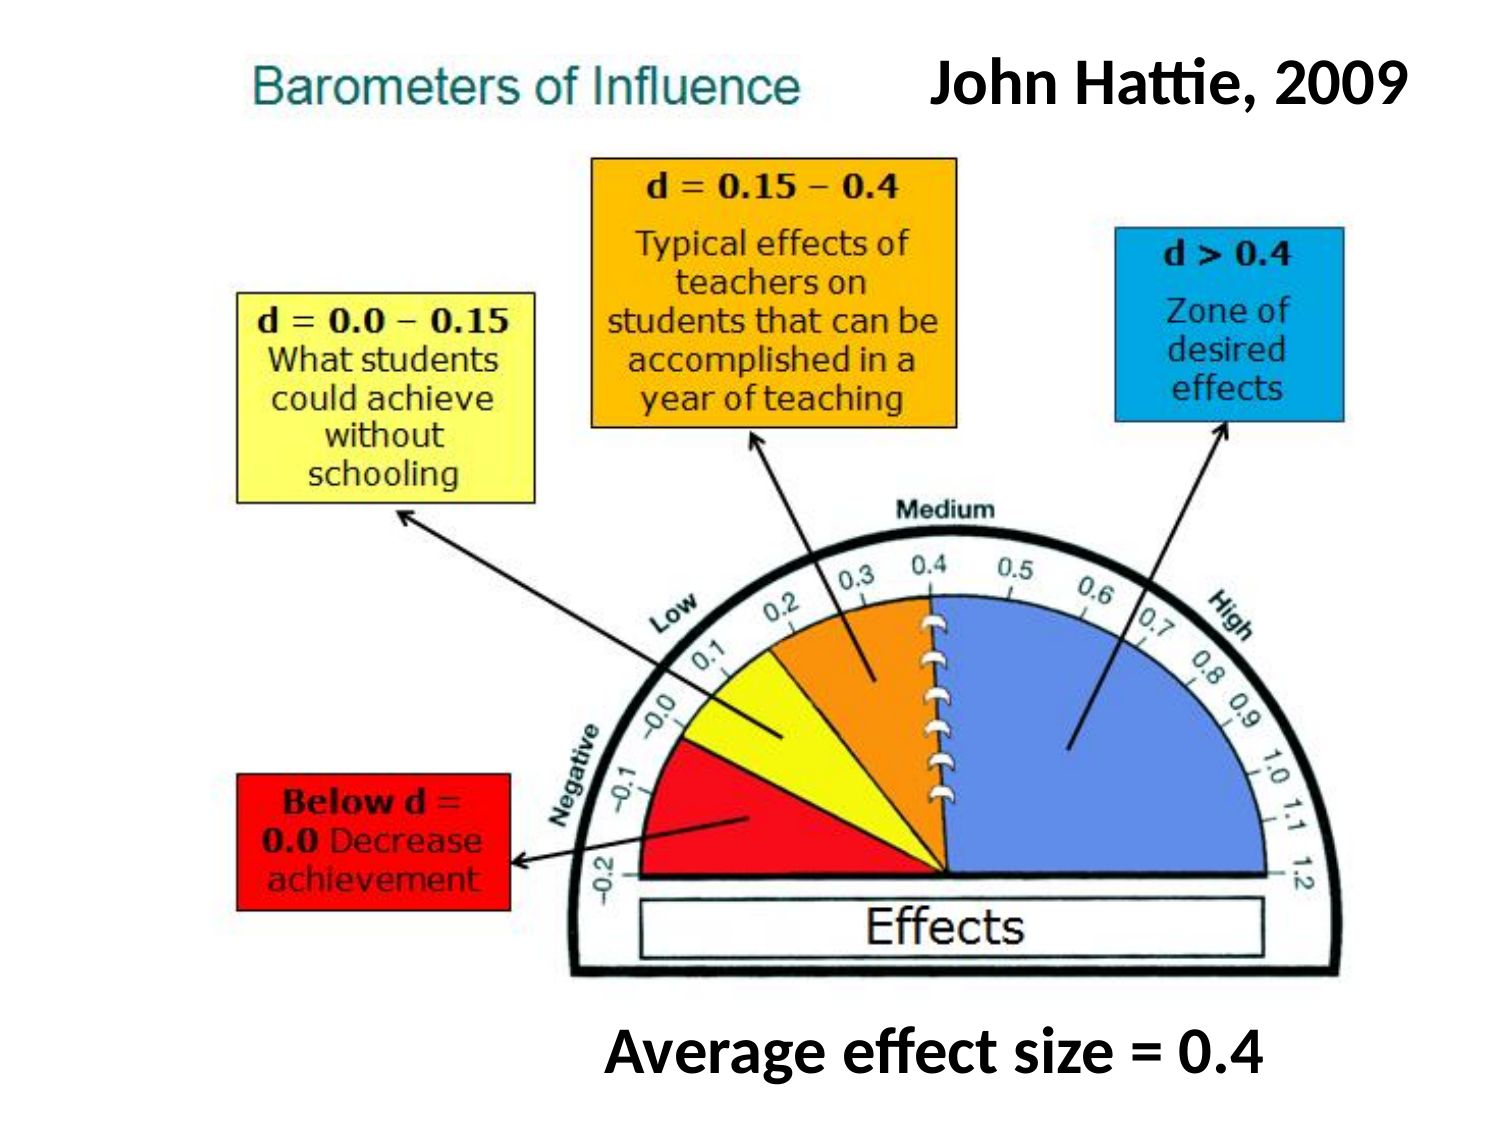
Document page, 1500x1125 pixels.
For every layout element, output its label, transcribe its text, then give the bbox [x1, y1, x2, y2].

text_box Average effect size = 0.4 [589, 1021, 1295, 1095]
picture [147, 54, 1389, 1012]
text_box John Hattie, 2009 [915, 30, 1441, 126]
